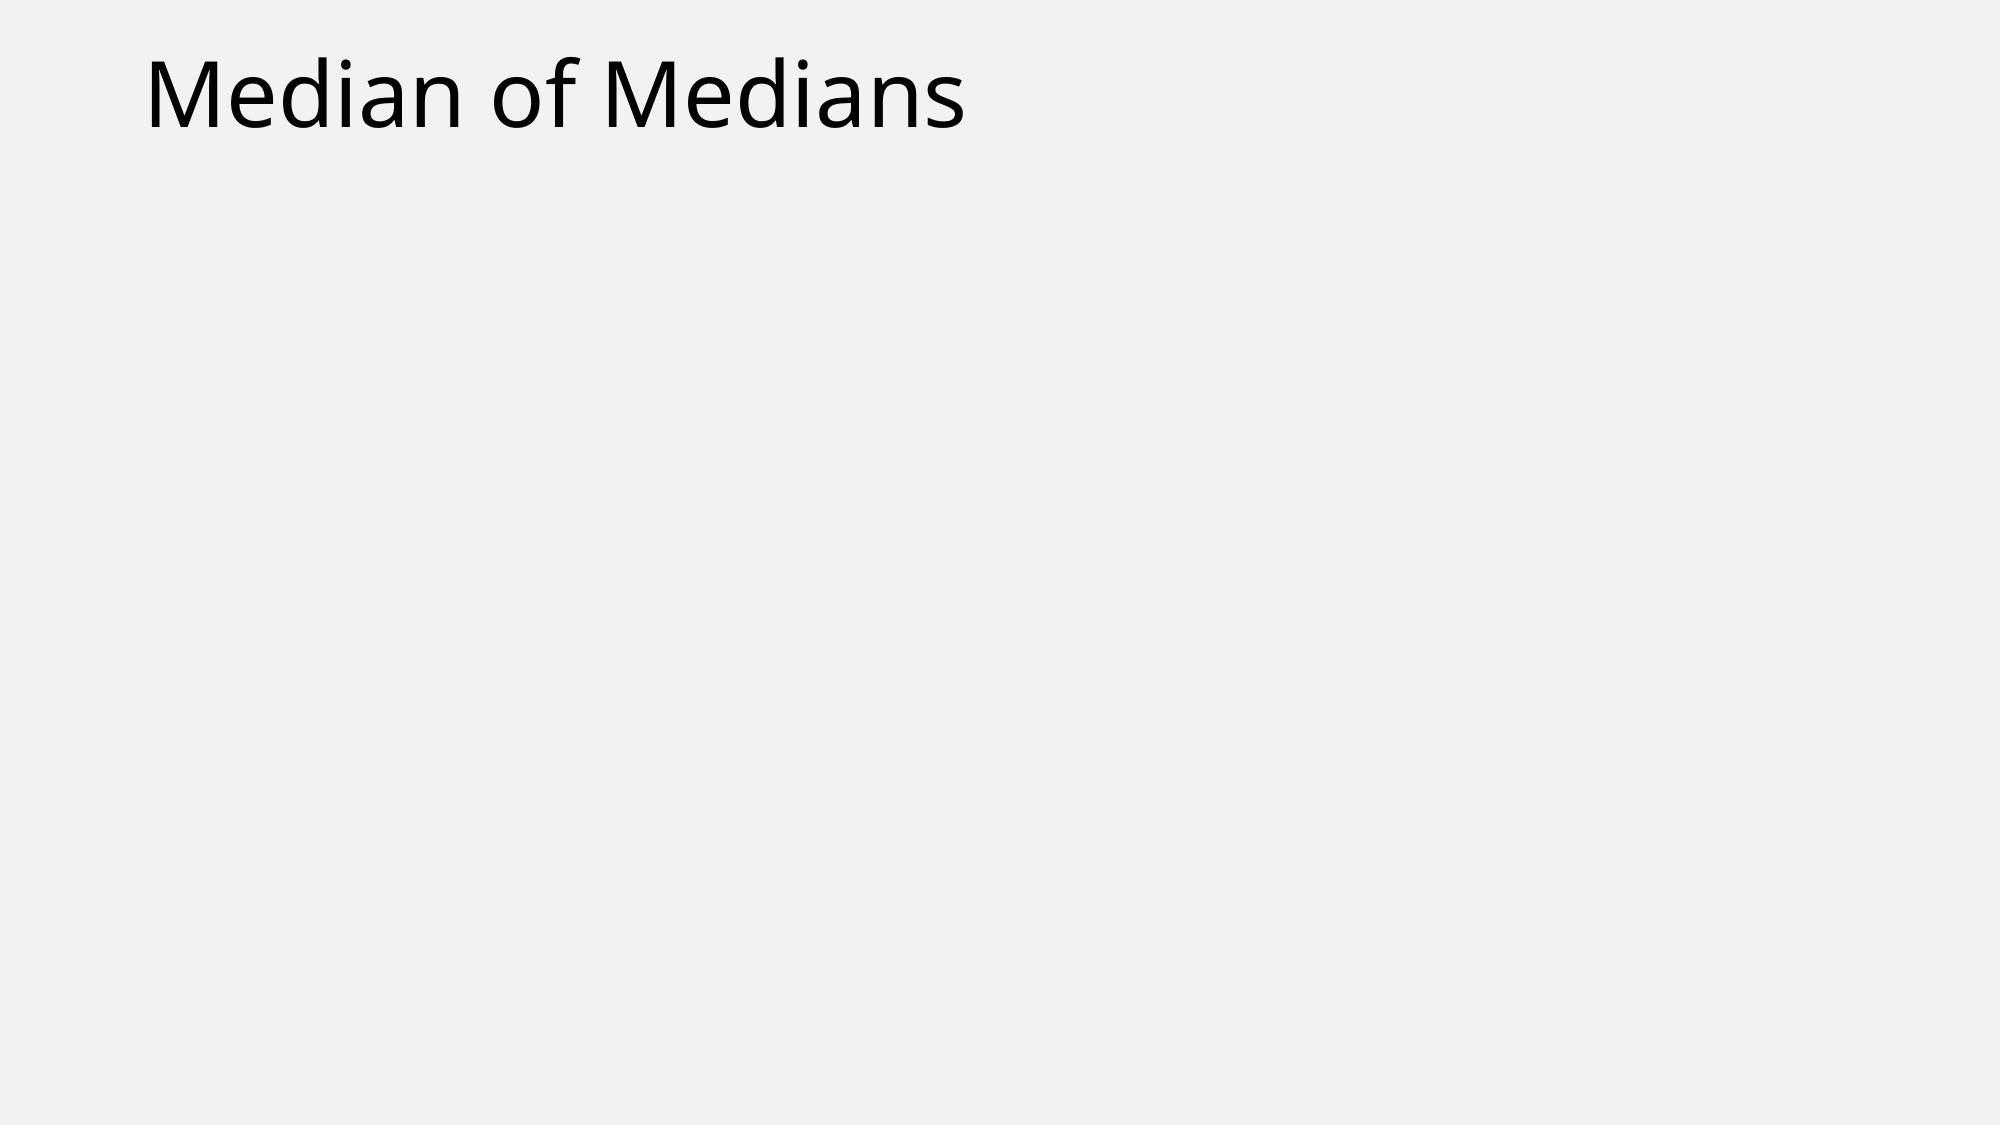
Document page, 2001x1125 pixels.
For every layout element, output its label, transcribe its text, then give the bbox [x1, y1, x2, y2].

title Median of Medians [128, 17, 1854, 179]
